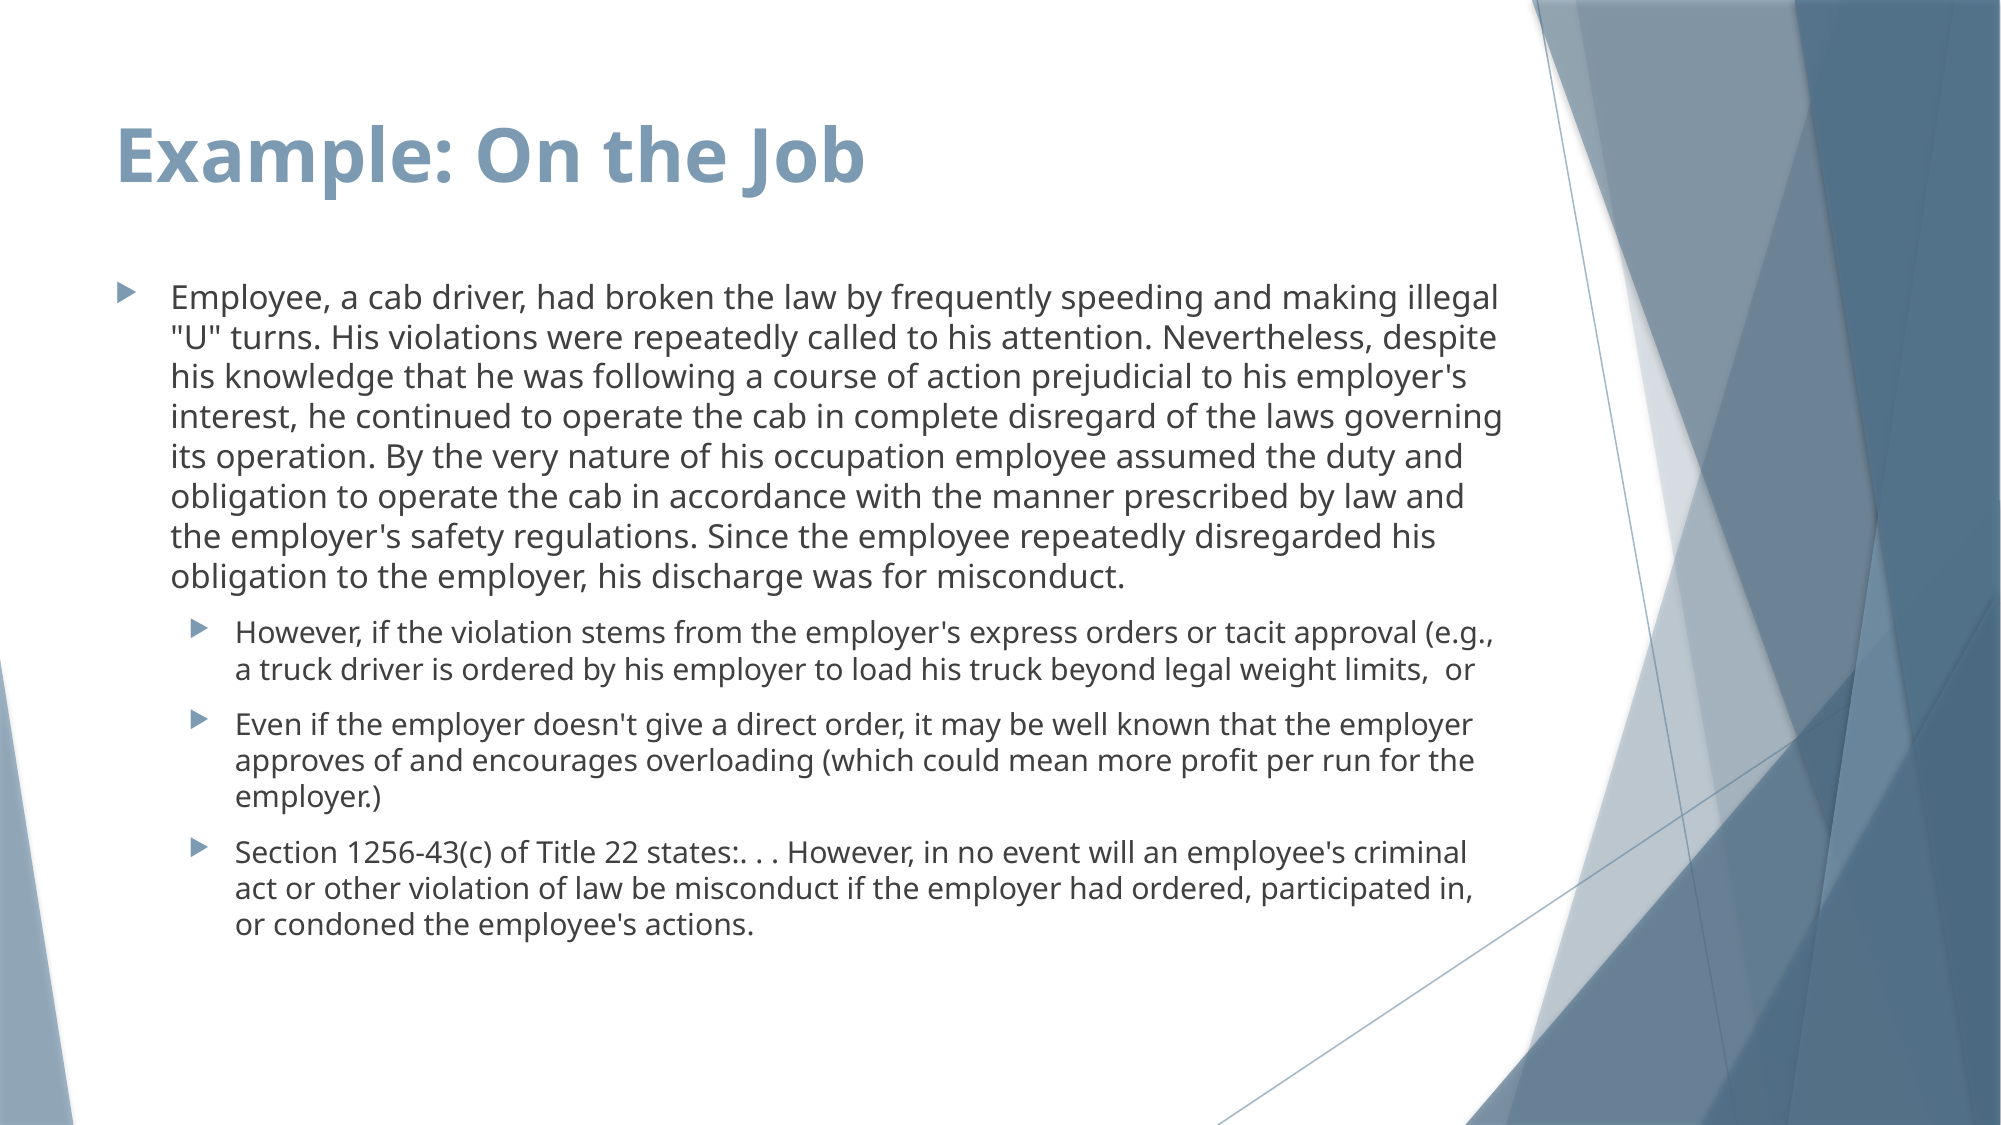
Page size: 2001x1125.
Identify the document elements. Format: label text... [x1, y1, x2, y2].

title Example: On the Job [99, 100, 1524, 244]
list Employee, a cab driver, had broken the law by frequently speeding and making illegal "U" turns. His violations were repeatedly called to his attention. Nevertheless, despite his knowledge that he was following a course of action prejudicial to his employer's interest, he continued to operate the cab in complete disregard of the laws governing its operation. By the very nature of his occupation employee assumed the duty and obligation to operate the cab in accordance with the manner prescribed by law and the employer's safety regulations. Since the employee repeatedly disregarded his obligation to the employer, his discharge was for misconduct. However, if the violation stems from the employer's express orders or tacit approval (e.g., a truck driver is ordered by his employer to load his truck beyond legal weight limits, or Even if the employer doesn't give a direct order, it may be well known that the employer approves of and encourages overloading (which could mean more profit per run for the employer.) Section 1256-43(c) of Title 22 states:. . . However, in no event will an employee's criminal act or other violation of law be misconduct if the employer had ordered, participated in, or condoned the employee's actions. [99, 268, 1524, 1005]
